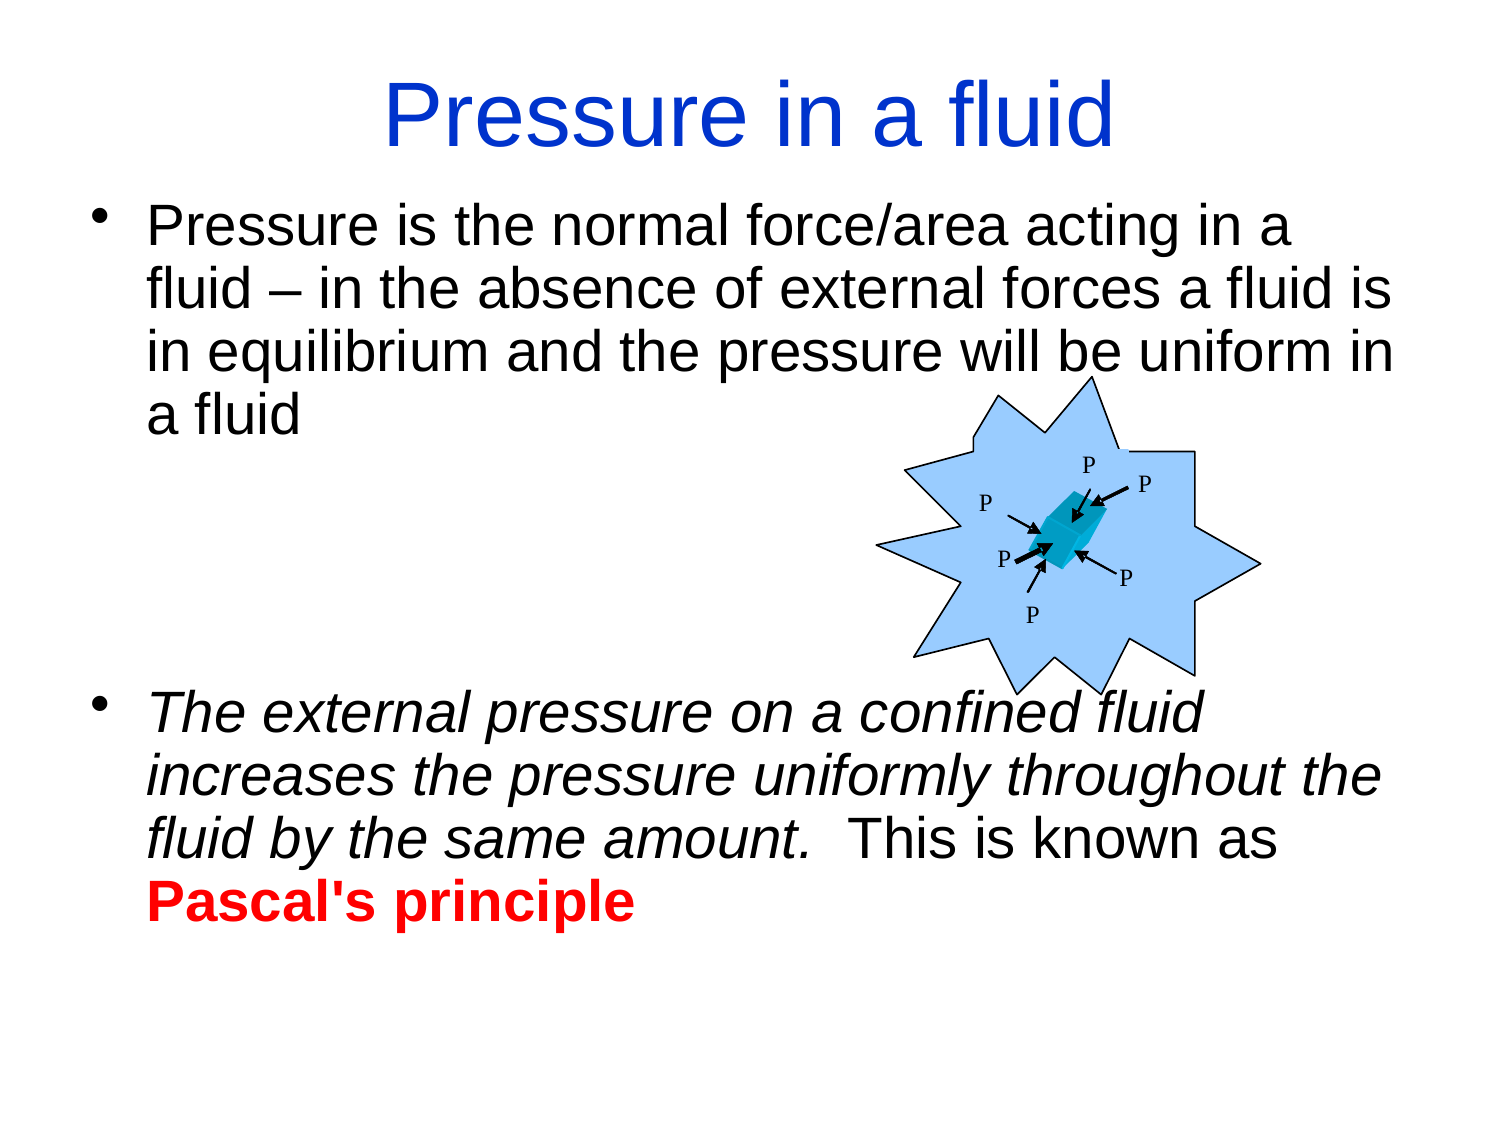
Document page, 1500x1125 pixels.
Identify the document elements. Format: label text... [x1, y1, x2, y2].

list Pressure is the normal force/area acting in a fluid – in the absence of external forces a fluid is in equilibrium and the pressure will be uniform in a fluid The external pressure on a confined fluid increases the pressure uniformly throughout the fluid by the same amount. This is known as Pascal's principle [75, 187, 1425, 399]
list Pressure is the normal force/area acting in a fluid – in the absence of external forces a fluid is in equilibrium and the pressure will be uniform in a fluid The external pressure on a confined fluid increases the pressure uniformly throughout the fluid by the same amount. This is known as Pascal's principle [75, 400, 1425, 1005]
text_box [874, 374, 1266, 701]
title Pressure in a fluid [75, 45, 1425, 175]
